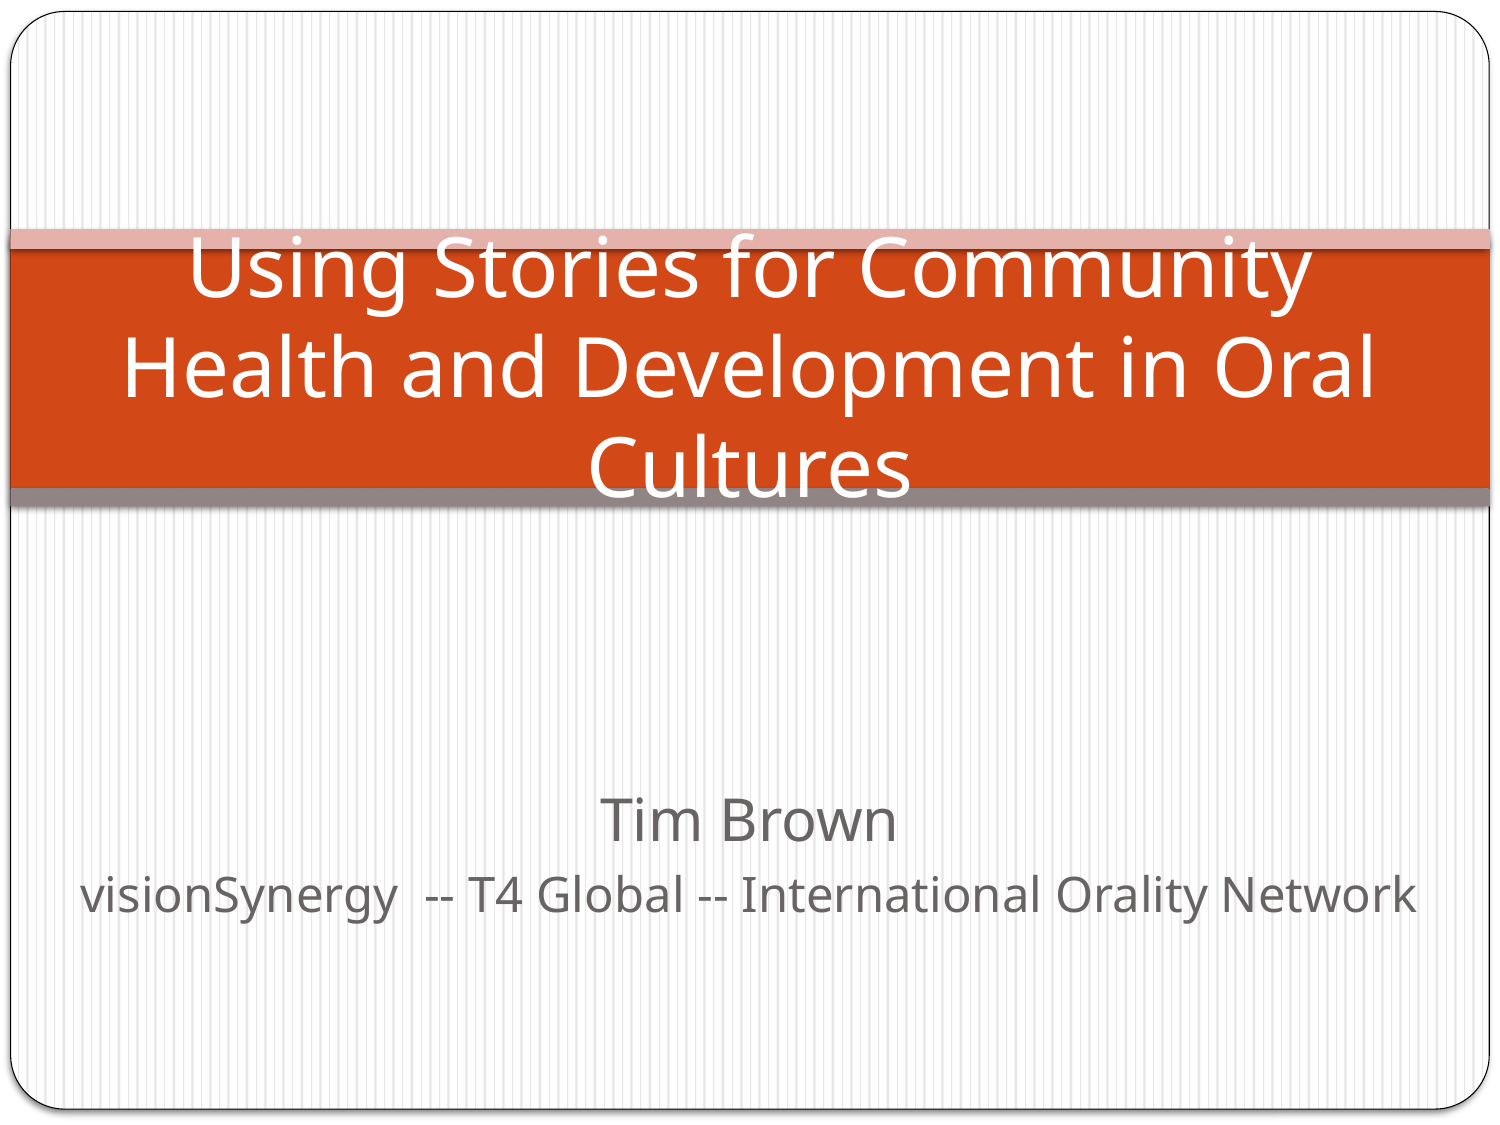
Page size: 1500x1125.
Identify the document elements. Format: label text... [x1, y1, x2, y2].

subtitle Tim Brown visionSynergy -- T4 Global -- International Orality Network [62, 774, 1438, 950]
title Using Stories for Community Health and Development in Oral Cultures [75, 247, 1425, 489]
